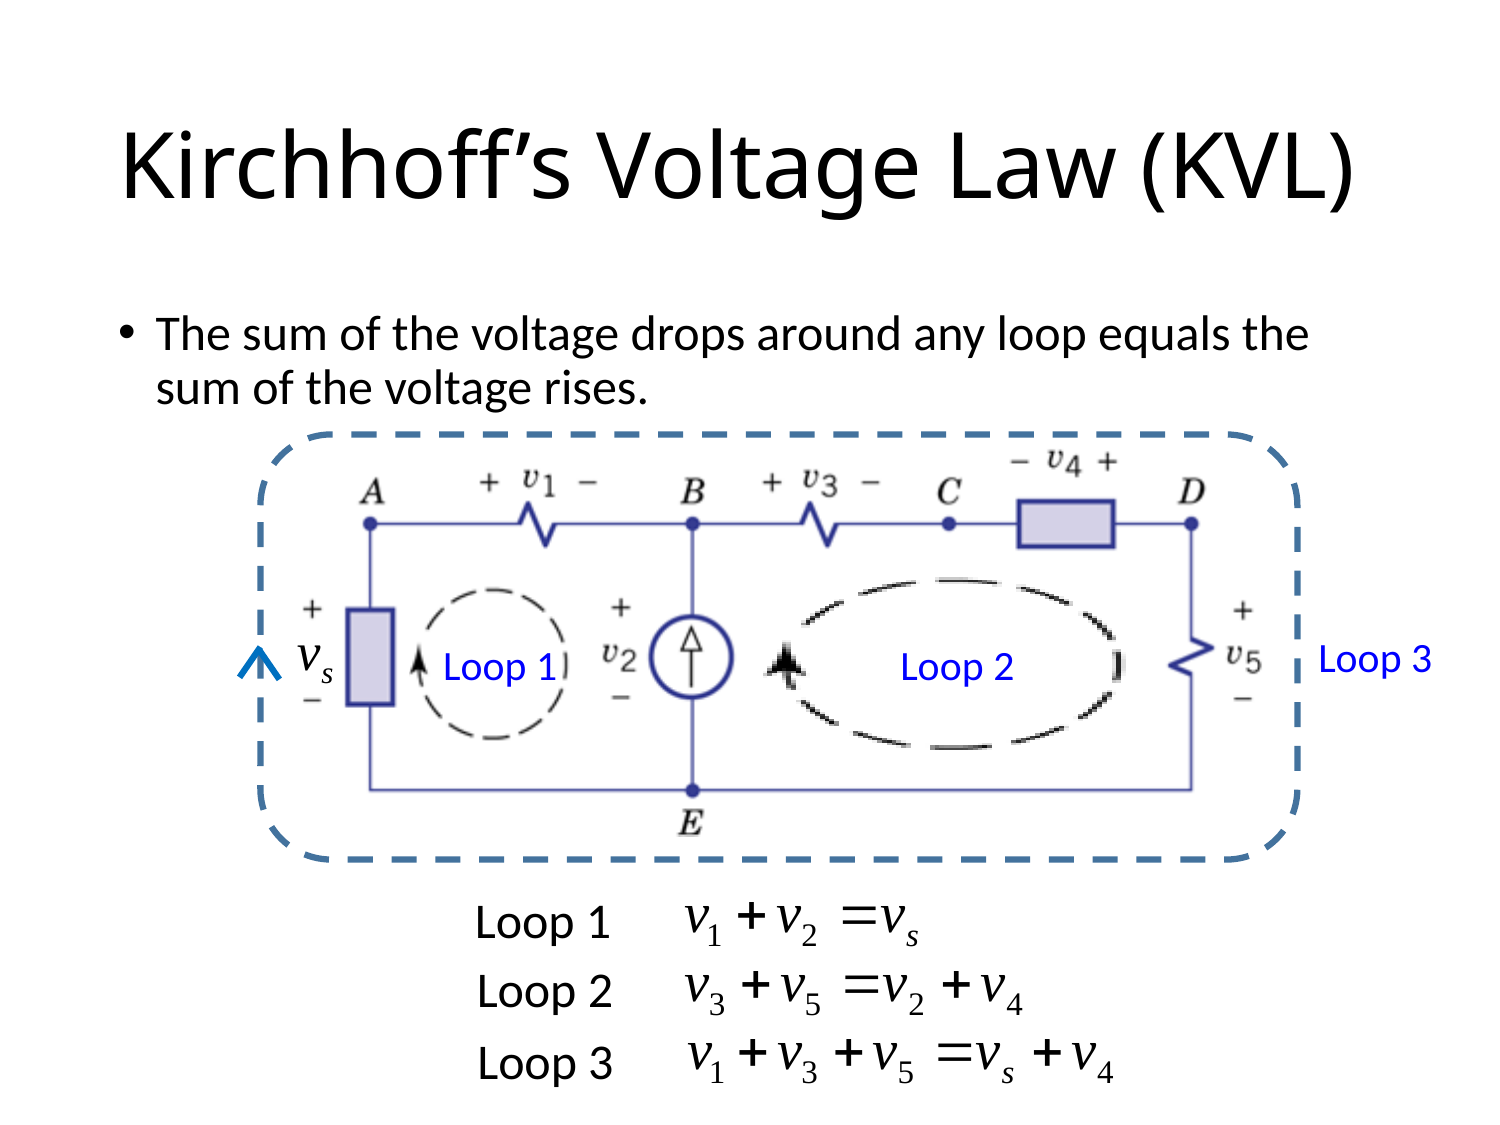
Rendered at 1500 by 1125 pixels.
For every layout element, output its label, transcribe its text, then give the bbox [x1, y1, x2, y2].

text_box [239, 647, 261, 678]
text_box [258, 649, 280, 680]
text_box Loop 2 [411, 949, 676, 1021]
picture [302, 434, 1268, 837]
text_box Loop 3 [411, 1021, 679, 1097]
text_box Loop 3 [1303, 623, 1500, 689]
title Kirchhoff’s Voltage Law (KVL) [103, 59, 1397, 278]
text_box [679, 1013, 1124, 1099]
text_box [259, 440, 1299, 861]
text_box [676, 875, 932, 944]
text_box Loop 1 [409, 881, 676, 957]
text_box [289, 616, 343, 698]
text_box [676, 944, 1031, 1030]
list The sum of the voltage drops around any loop equals the sum of the voltage rises. [103, 299, 1397, 1014]
